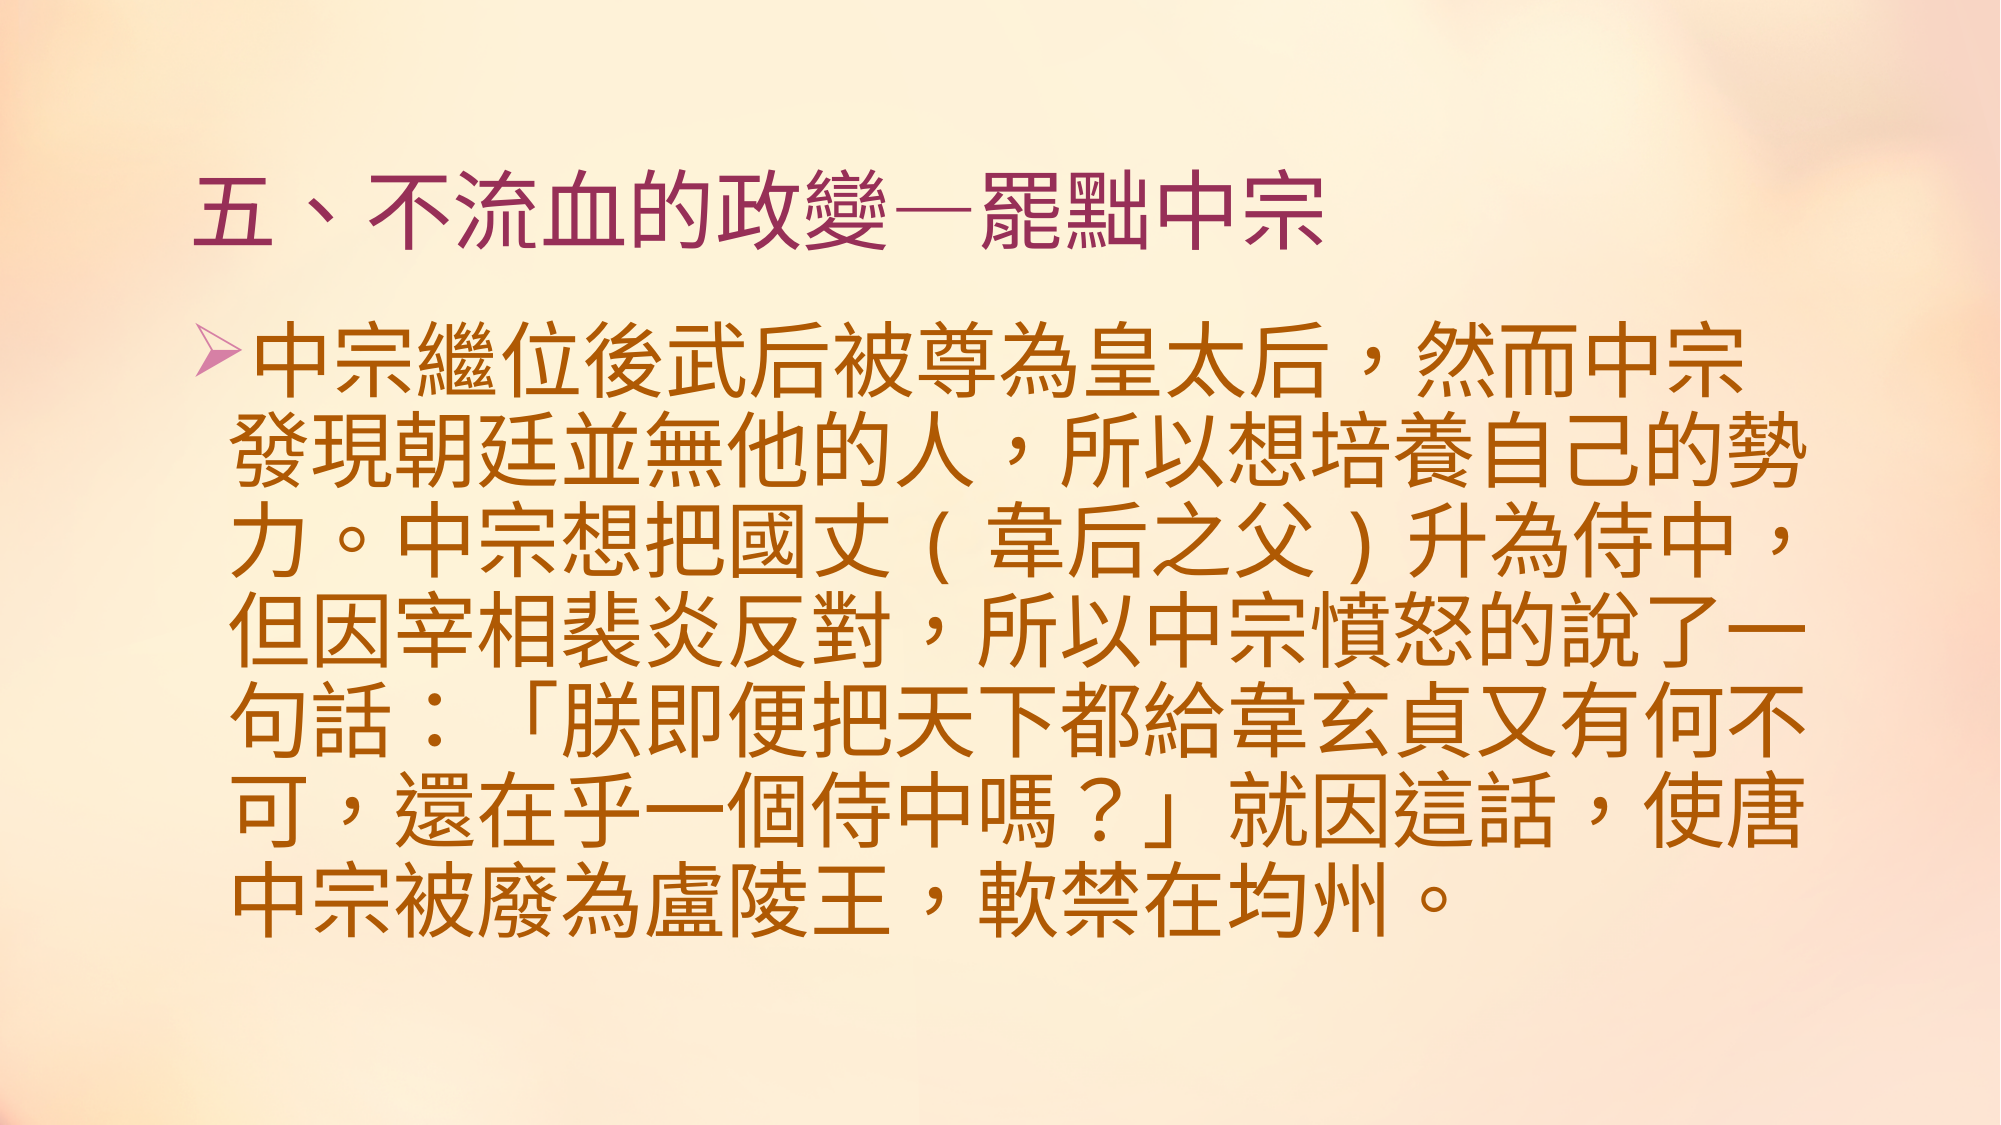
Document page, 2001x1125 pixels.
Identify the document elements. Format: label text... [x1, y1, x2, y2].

title 五、不流血的政變—罷黜中宗 [174, 75, 1825, 271]
picture [0, 0, 2001, 1125]
list 中宗繼位後武后被尊為皇太后，然而中宗發現朝廷並無他的人，所以想培養自己的勢力。中宗想把國丈(韋后之父)升為侍中，但因宰相裴炎反對，所以中宗憤怒的說了一句話：「朕即便把天下都給韋玄貞又有何不可，還在乎一個侍中嗎？」就因這話，使唐中宗被廢為盧陵王，軟禁在均州。 [174, 312, 1825, 1013]
